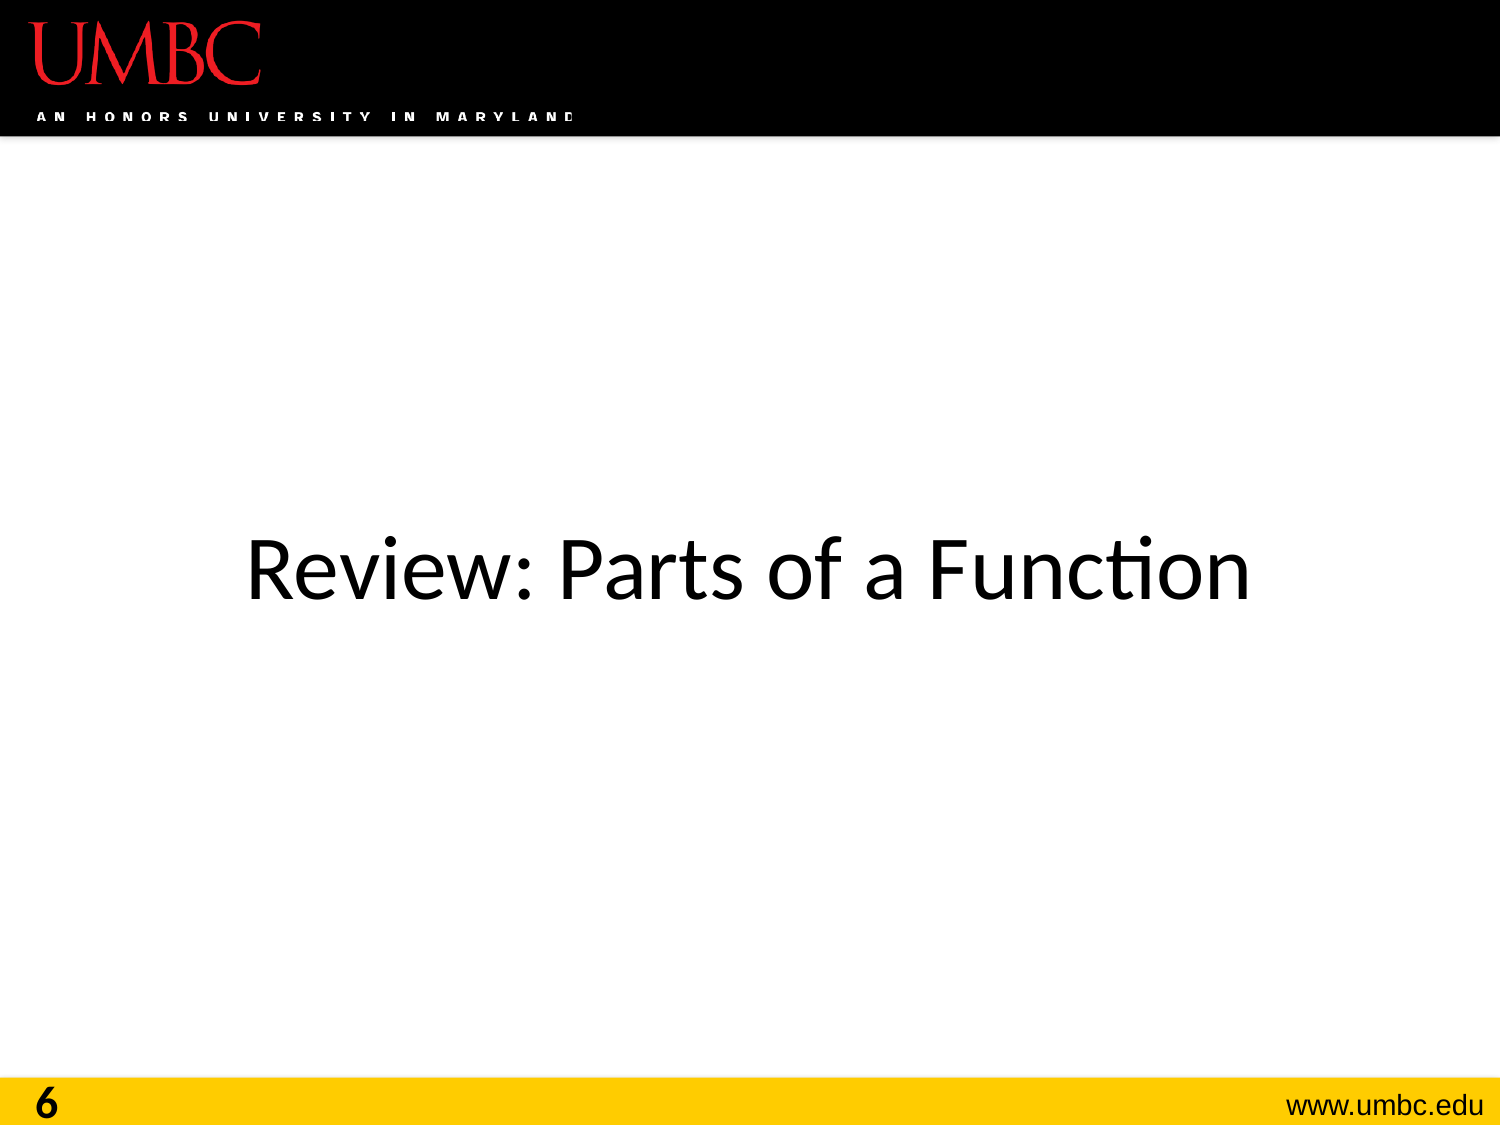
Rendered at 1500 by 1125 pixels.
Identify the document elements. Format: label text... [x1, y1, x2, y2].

slide_number 6 [0, 1065, 94, 1125]
title Review: Parts of a Function [112, 441, 1388, 683]
